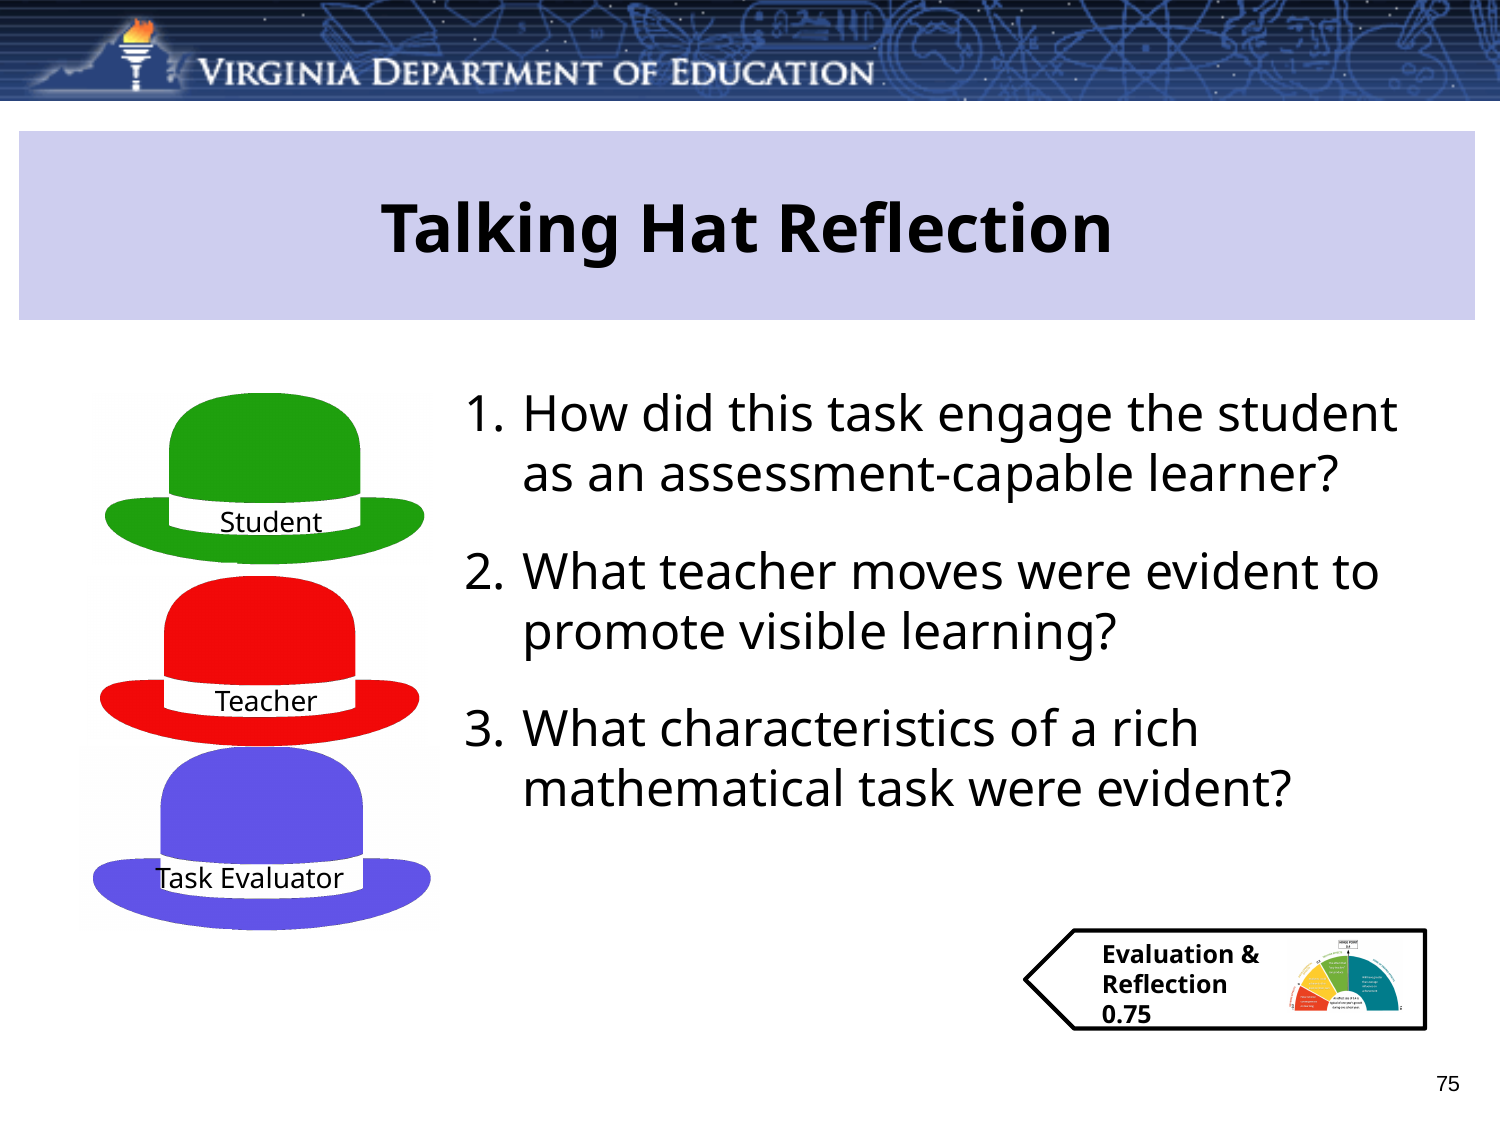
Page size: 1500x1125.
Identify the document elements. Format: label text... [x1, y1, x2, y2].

picture [0, 0, 1500, 101]
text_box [1024, 930, 1426, 1036]
title Talking Hat Reflection [19, 131, 1475, 320]
slide_number 75 [1125, 1062, 1475, 1125]
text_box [79, 393, 440, 931]
list How did this task engage the student as an assessment-capable learner? What teacher moves were evident to promote visible learning? What characteristics of a rich mathematical task were evident? [435, 370, 1425, 969]
